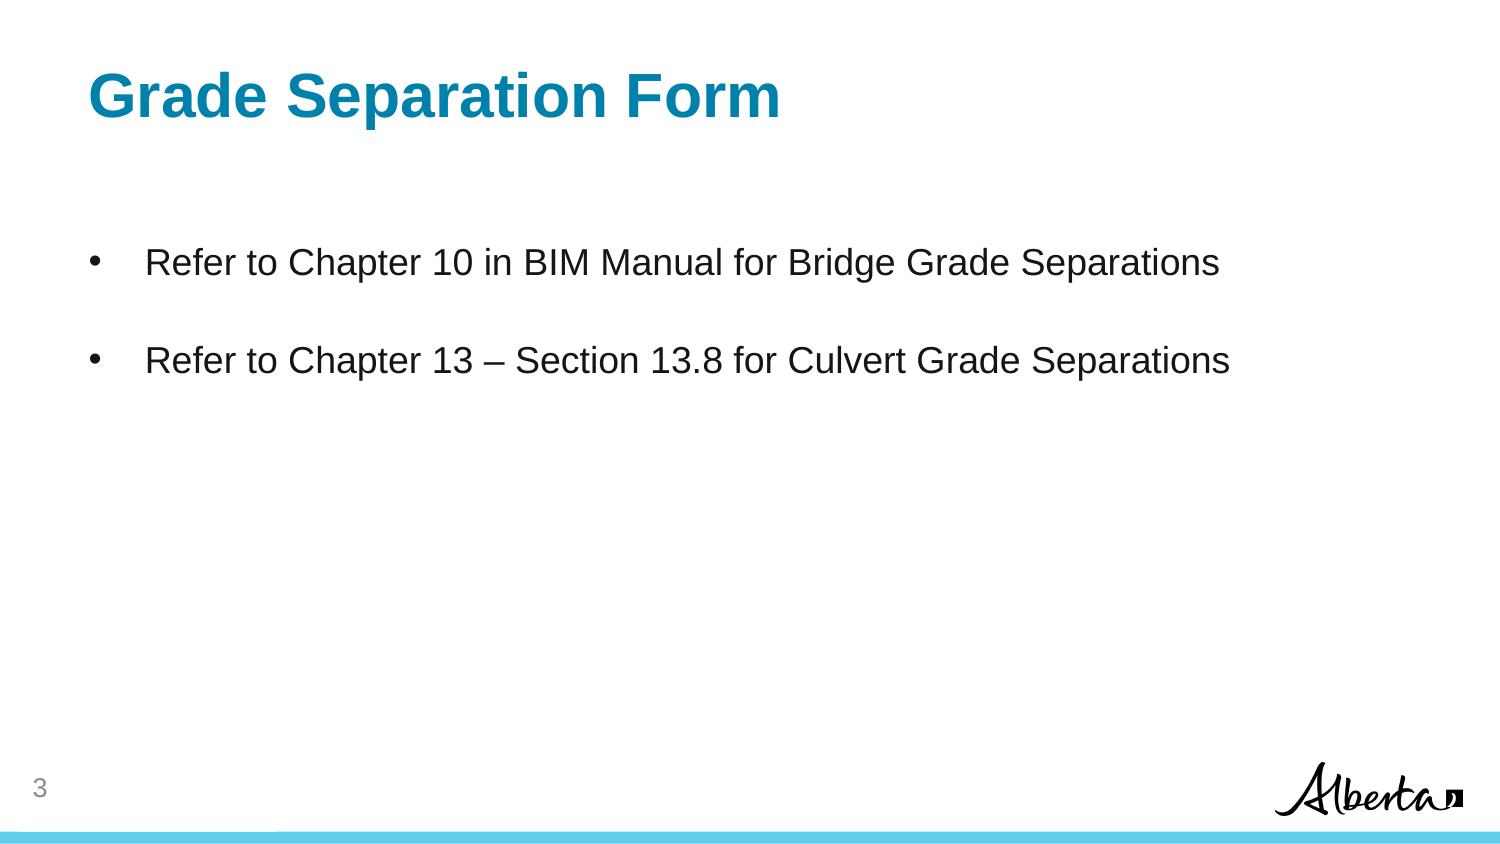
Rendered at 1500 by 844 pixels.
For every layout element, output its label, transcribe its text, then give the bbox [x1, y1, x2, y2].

slide_number 2 [17, 764, 356, 810]
text_box Refer to Chapter 10 in BIM Manual for Bridge Grade Separations Refer to Chapter 13 – Section 13.8 for Culvert Grade Separations [88, 185, 1439, 753]
picture [1275, 762, 1463, 816]
title Grade Separation Form [88, 55, 1437, 141]
